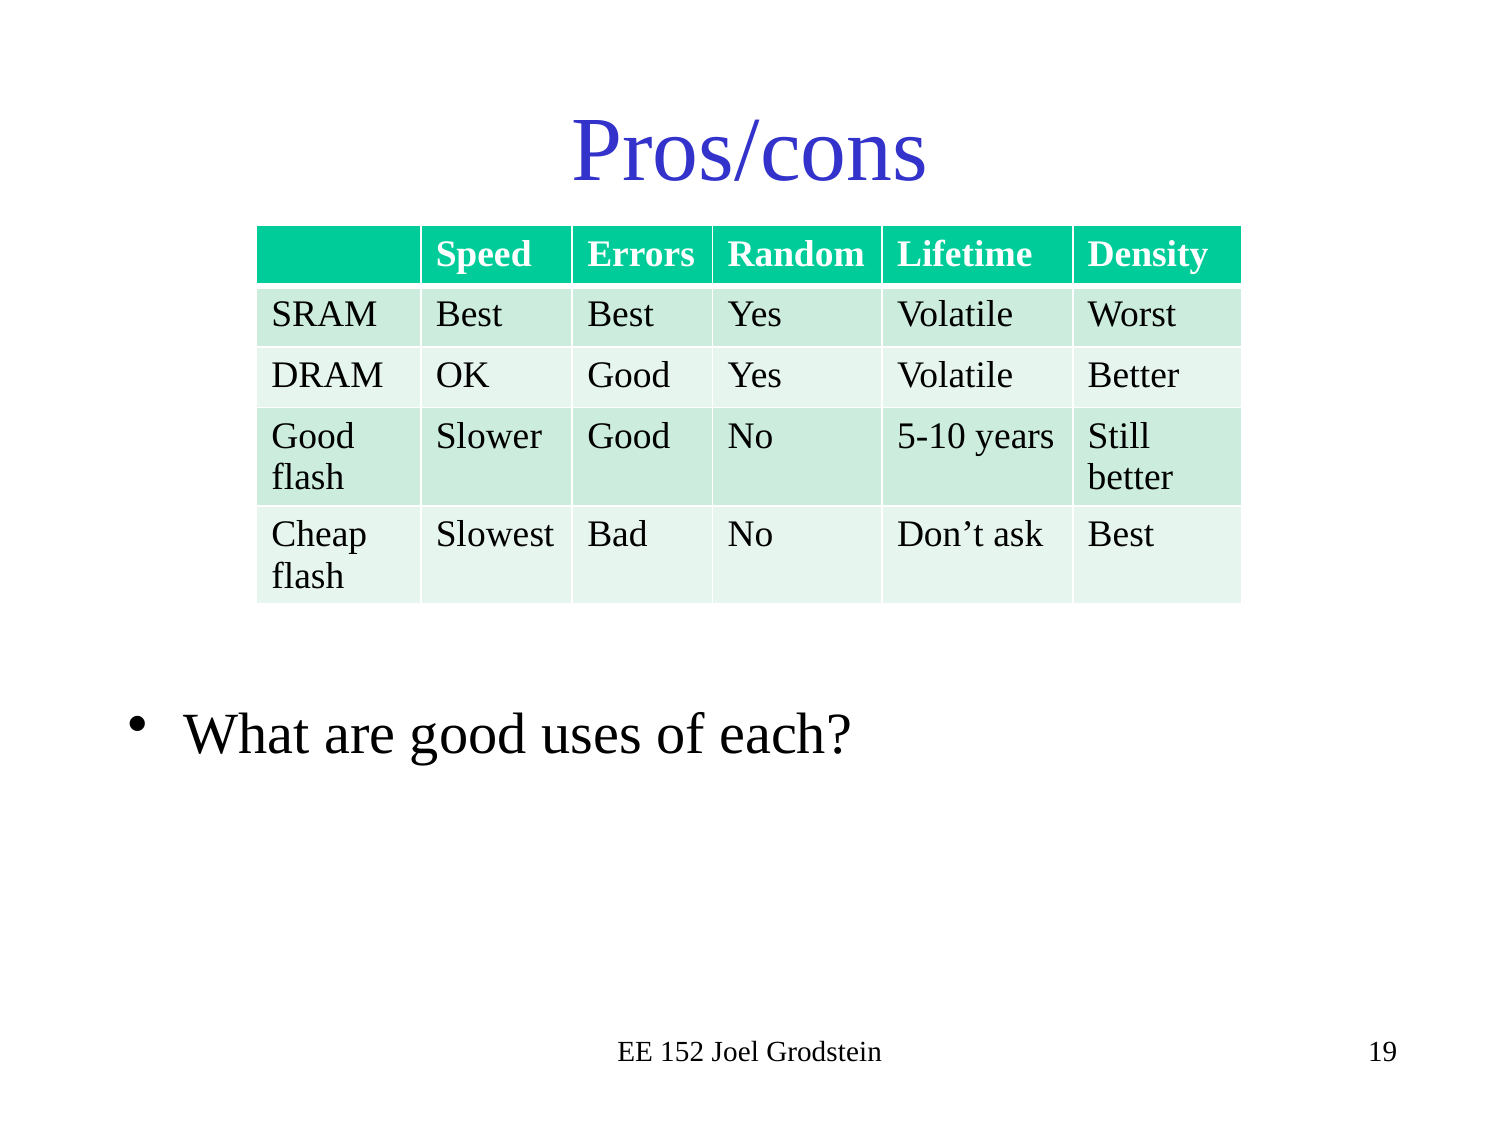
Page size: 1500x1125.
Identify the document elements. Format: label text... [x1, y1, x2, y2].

list What are good uses of each? [112, 688, 1388, 780]
table_cell Best [573, 289, 712, 346]
table_cell Slower [422, 408, 571, 505]
table_cell OK [422, 348, 571, 407]
table_cell Still better [1074, 408, 1241, 505]
table_header Speed [422, 226, 571, 283]
table_cell Good [573, 348, 712, 407]
table_cell Don’t ask [883, 507, 1072, 603]
table_cell Good [573, 408, 712, 505]
table_cell Best [422, 289, 571, 346]
table_header Errors [573, 226, 712, 283]
table_cell Worst [1074, 289, 1241, 346]
table_header Lifetime [883, 226, 1072, 283]
table_header Density [1074, 226, 1241, 283]
table_cell Good flash [257, 408, 420, 505]
table_cell Better [1074, 348, 1241, 407]
table_cell Slowest [422, 507, 571, 603]
table_header Random [713, 226, 881, 283]
table_cell Yes [713, 289, 881, 346]
table_cell DRAM [257, 348, 420, 407]
table_cell SRAM [257, 289, 420, 346]
table_cell Bad [573, 507, 712, 603]
table_cell Volatile [883, 348, 1072, 407]
table_cell No [713, 408, 881, 505]
title Pros/cons [112, 50, 1388, 238]
footer EE 152 Joel Grodstein [512, 1024, 988, 1101]
table_cell Volatile [883, 289, 1072, 346]
table_cell Yes [713, 348, 881, 407]
table_cell No [713, 507, 881, 603]
table_header [257, 226, 420, 283]
table_cell Cheap flash [257, 507, 420, 603]
table_cell 5-10 years [883, 408, 1072, 505]
table_cell Best [1074, 507, 1241, 603]
